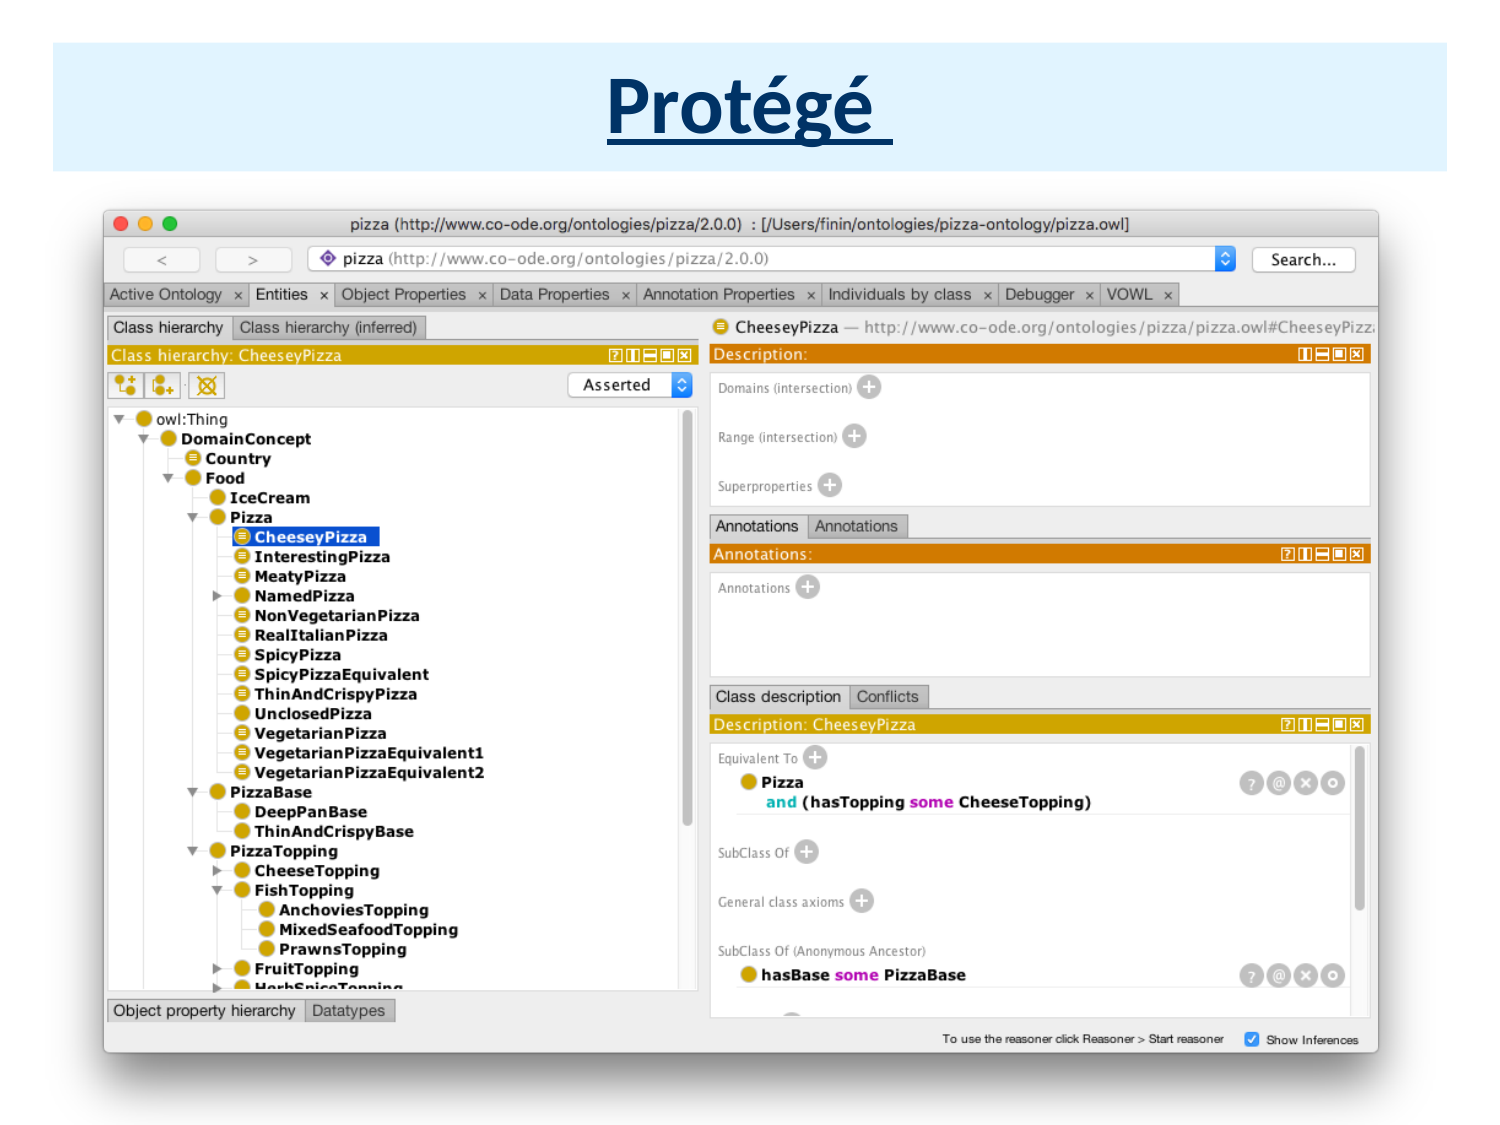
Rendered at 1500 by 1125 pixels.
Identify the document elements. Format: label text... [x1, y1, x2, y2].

title Protégé [53, 42, 1447, 170]
picture [35, 171, 1448, 1125]
